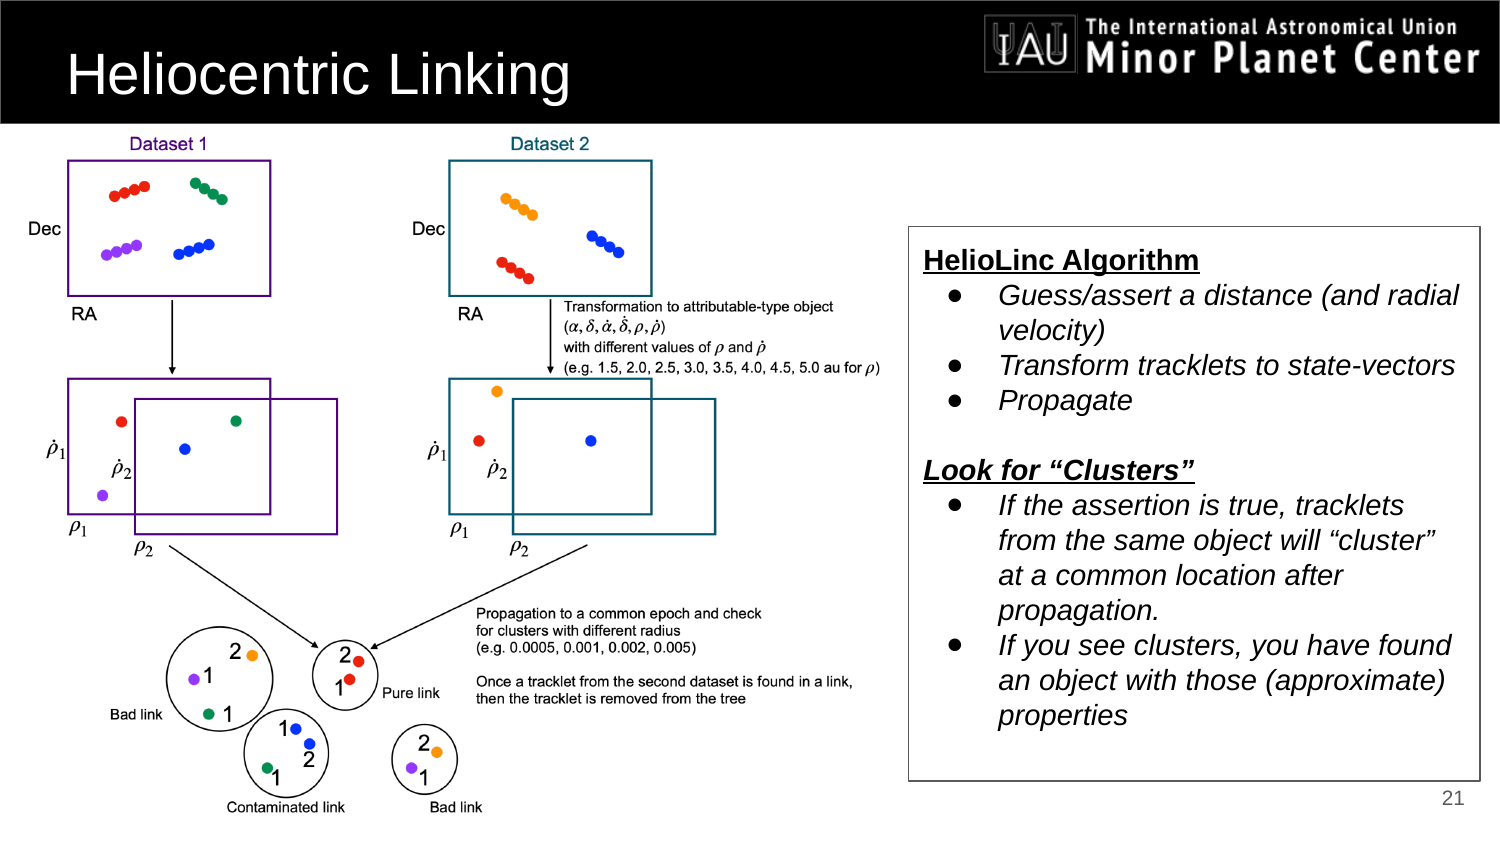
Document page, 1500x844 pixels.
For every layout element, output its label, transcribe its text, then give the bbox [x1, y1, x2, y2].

picture [24, 129, 884, 819]
picture [983, 13, 1480, 74]
text_box HelioLinc Algorithm Guess/assert a distance (and radial velocity) Transform tracklets to state-vectors Propagate Look for “Clusters” If the assertion is true, tracklets from the same object will “cluster” at a common location after propagation. If you see clusters, you have found an object with those (approximate) properties [908, 226, 1480, 781]
title Heliocentric Linking [51, 10, 945, 105]
slide_number ‹#› [1389, 781, 1480, 830]
